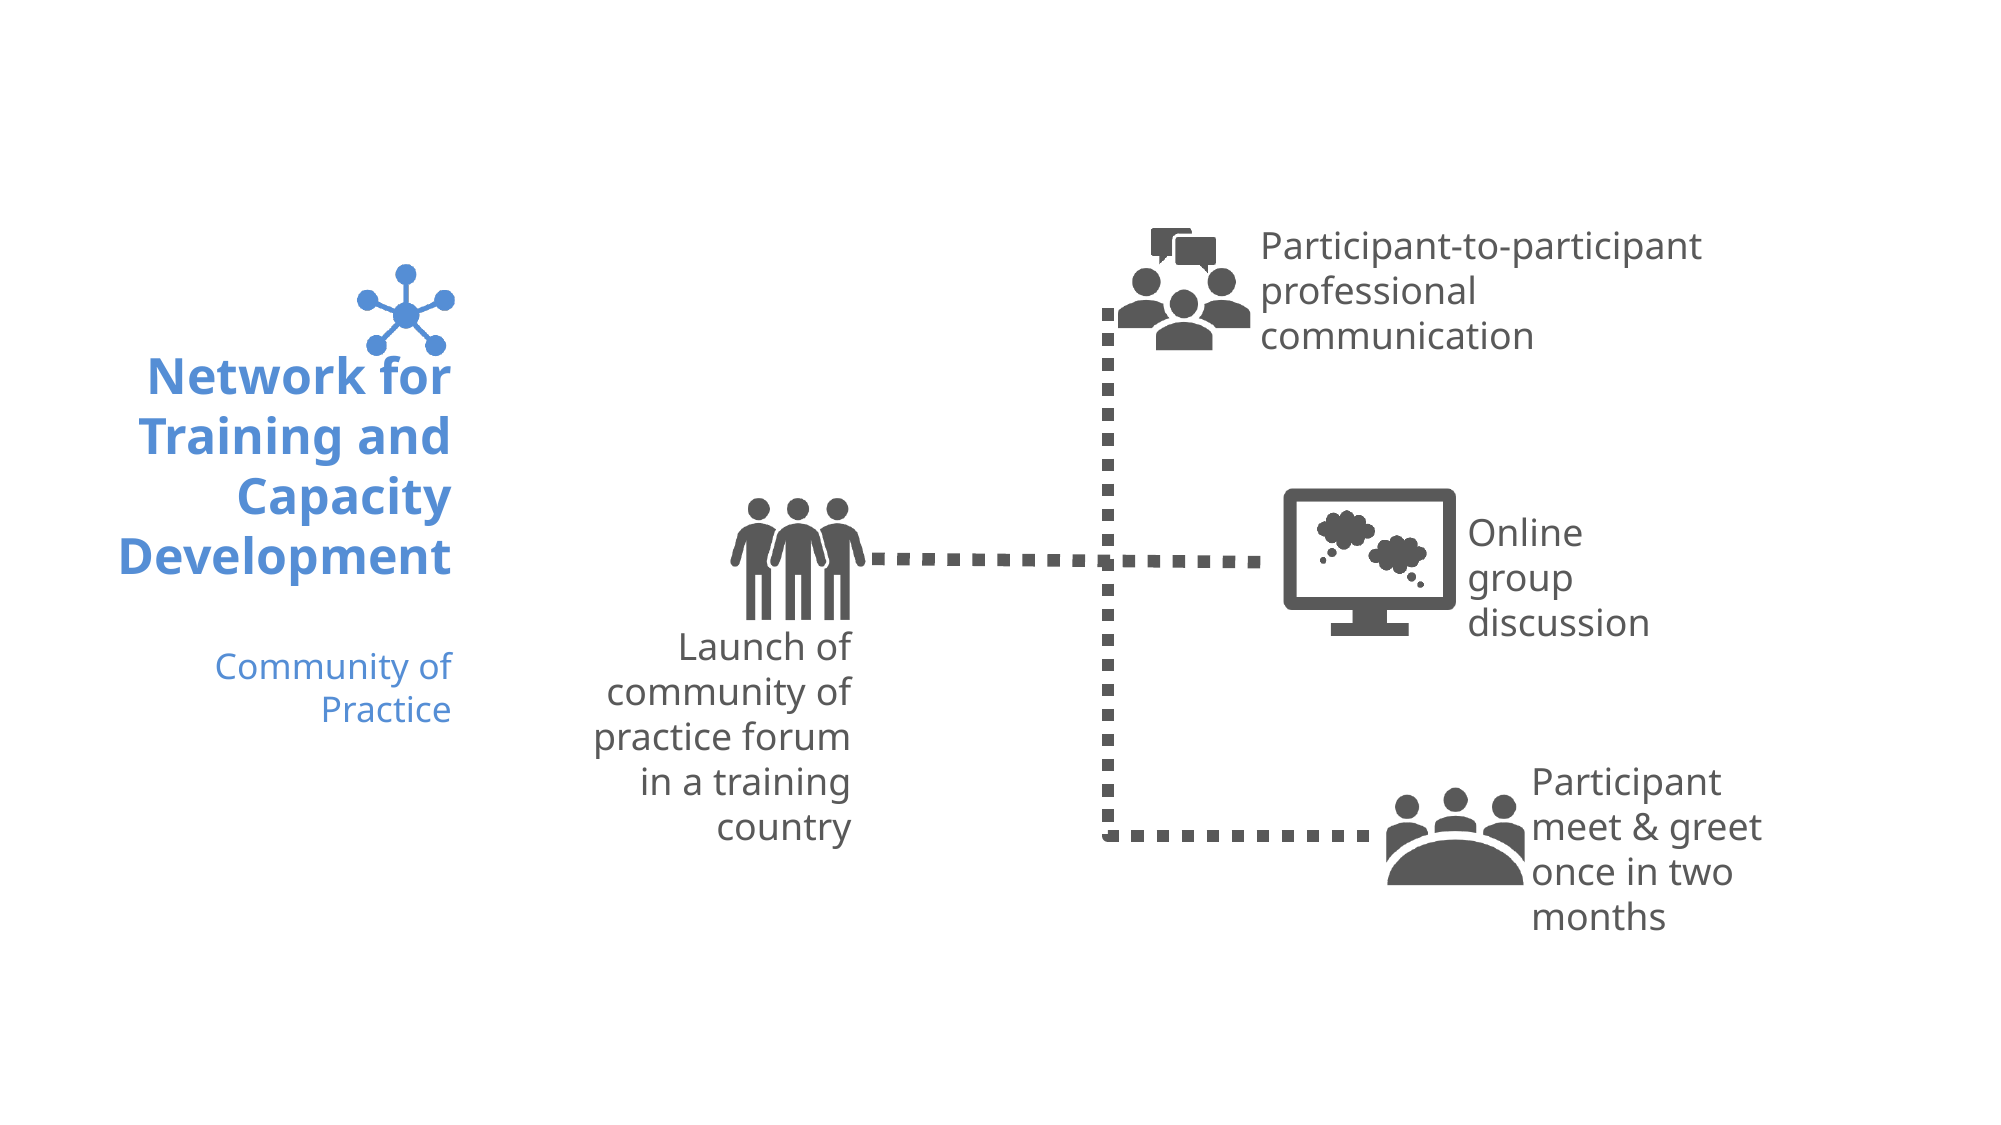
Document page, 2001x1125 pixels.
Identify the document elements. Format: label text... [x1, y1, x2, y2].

picture [1373, 458, 1473, 666]
picture [343, 247, 468, 373]
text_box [1107, 308, 1373, 837]
text_box Participant meet & greet once in two months [1542, 756, 1859, 896]
text_box Launch of community of practice forum in a training country [524, 621, 854, 775]
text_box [871, 558, 1270, 563]
text_box Network for Training and Capacity Development Community of Practice [115, 342, 454, 901]
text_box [1107, 211, 1259, 307]
text_box Online group discussion [1479, 507, 1653, 648]
picture [1371, 753, 1538, 919]
text_box Participant-to-participant professional communication [1264, 220, 1713, 369]
picture [721, 483, 873, 635]
